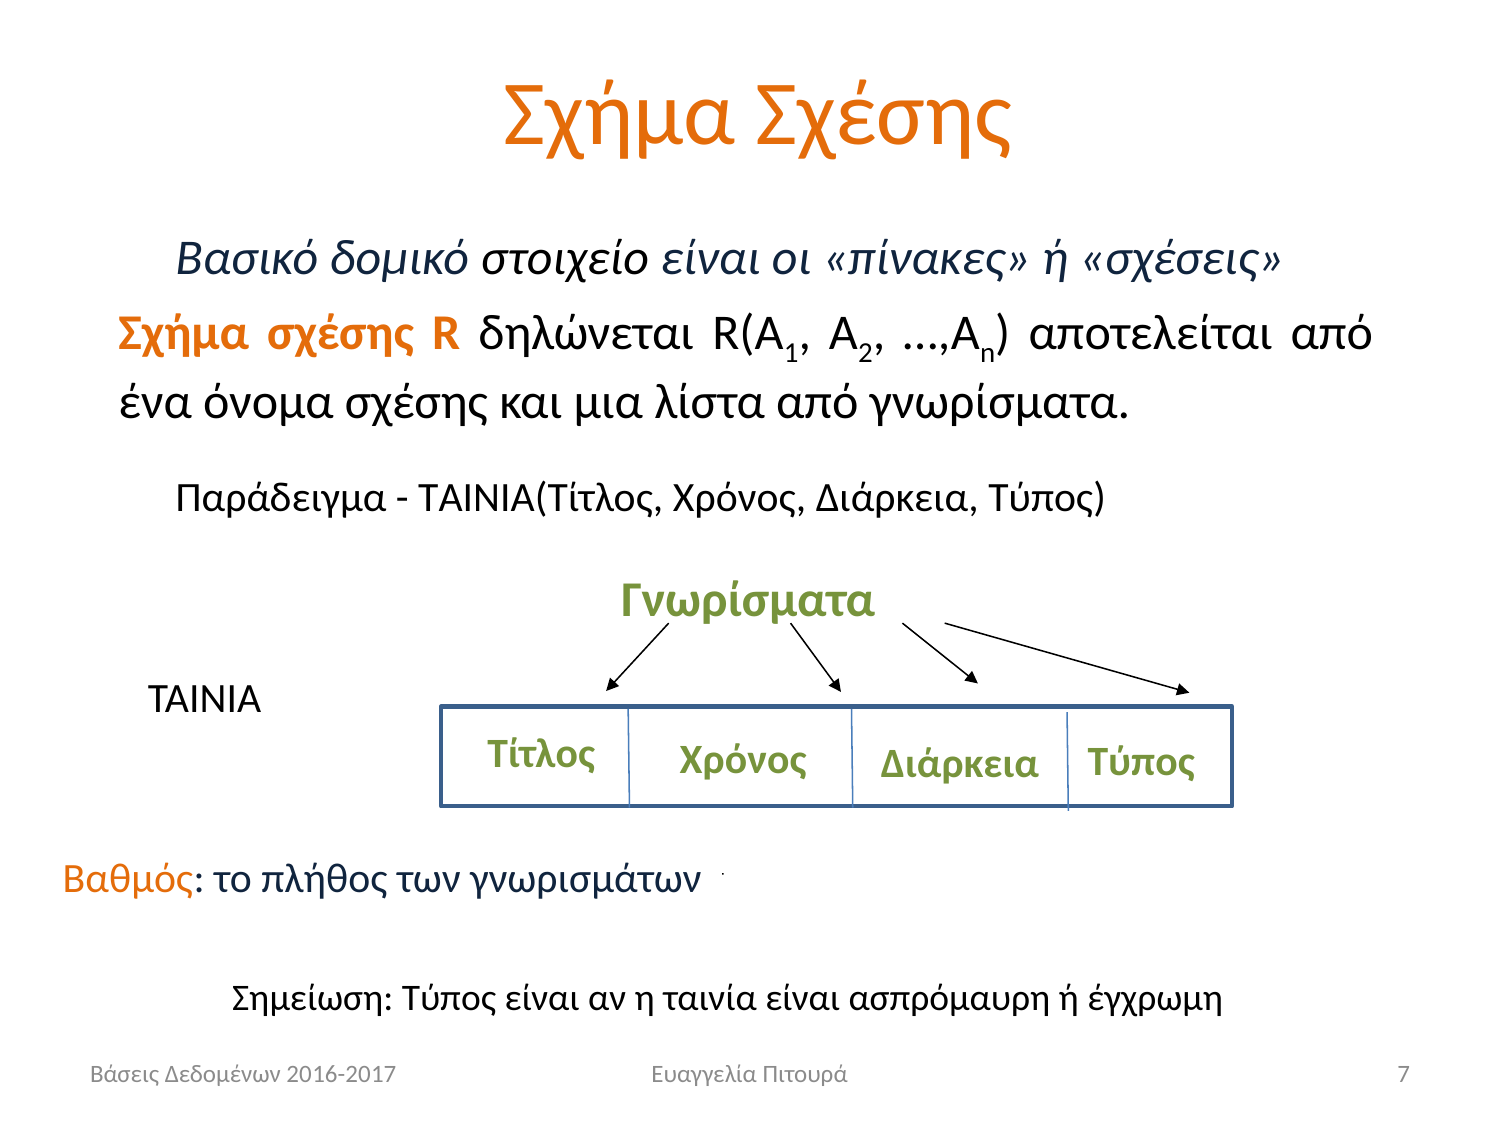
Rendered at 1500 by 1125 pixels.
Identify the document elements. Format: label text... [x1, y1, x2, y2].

footer Ευαγγελία Πιτουρά [512, 1042, 988, 1103]
text_box [439, 704, 1234, 808]
text_box Βαθμός: το πλήθος των γνωρισμάτων [48, 843, 1273, 908]
slide_number Βάσεις Δεδομένων 2016-2017 [75, 1042, 425, 1103]
text_box [915, 634, 978, 684]
text_box TAINIA [133, 663, 481, 729]
text_box Παράδειγμα - ΤAINIA(Τίτλος, Χρόνος, Διάρκεια, Τύπος) [160, 462, 1401, 527]
slide_number 7 [1074, 1042, 1425, 1103]
text_box Γνωρίσματα [606, 559, 1220, 634]
title Σχήμα Σχέσης [82, 14, 1433, 203]
text_box [606, 634, 659, 692]
text_box Σχήμα σχέσης R δηλώνεται R(A1, A2, …,An) αποτελείται από ένα όνομα σχέσης και μια λίστα από γνωρίσματα. [103, 292, 1388, 436]
text_box Σημείωση: Τύπος είναι αν η ταινία είναι ασπρόμαυρη ή έγχρωμη [217, 965, 1346, 1025]
text_box Βασικό δομικό στοιχείο είναι οι «πίνακες» ή «σχέσεις» [160, 216, 1383, 292]
text_box [982, 634, 1190, 696]
text_box [798, 634, 841, 692]
